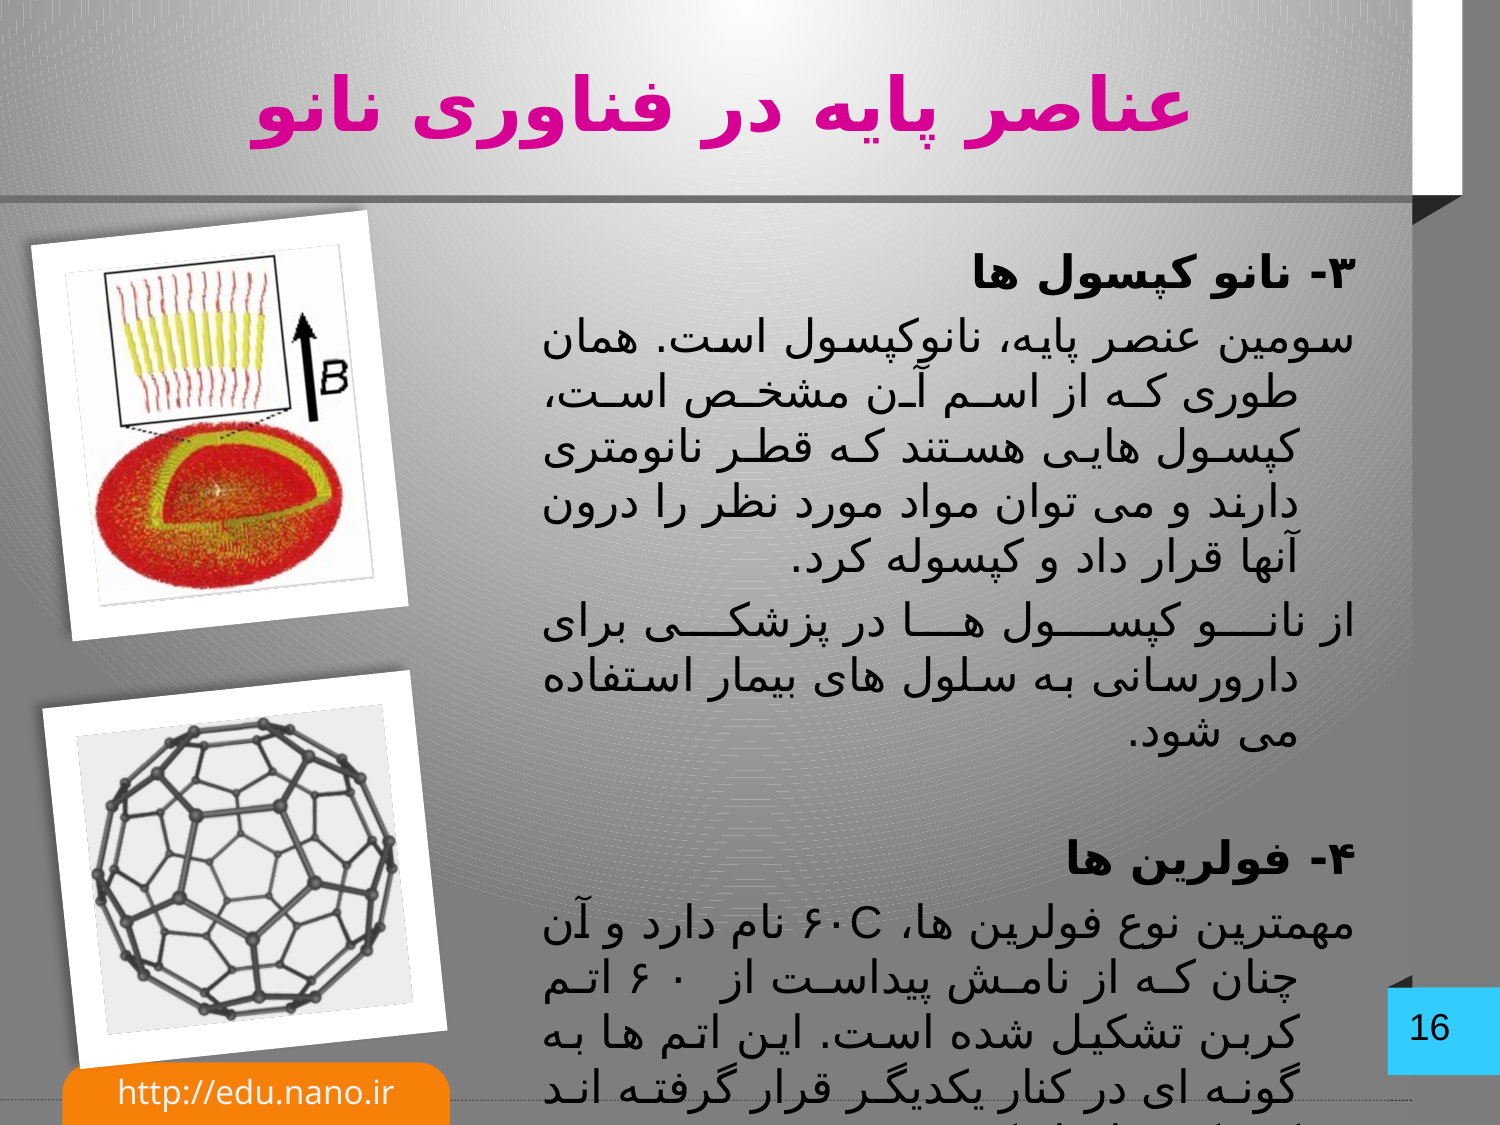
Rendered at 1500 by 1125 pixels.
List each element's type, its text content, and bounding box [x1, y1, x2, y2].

picture [77, 706, 413, 1034]
text_box 16 [1394, 996, 1466, 1056]
text_box ۳- نانو کپسول ها سومین عنصر پایه، نانوکپسول است. همان طوری که از اسم آن مشخص است، کپسول هایی هستند که قطر نانومتری دارند و می توان مواد مورد نظر را درون آنها قرار داد و کپسوله کرد. از نانو کپسول ها در پزشکی برای دارورسانی به سلول های بیمار استفاده می شود. ۴- فولرین ها مهمترین نوع فولرین ها، ۶۰C نام دارد و آن چنان که از نامش پیداست از ۶۰ اتم کربن تشکیل شده است. این اتم ها به گونه ای در کنار یکدیگر قرار گرفته اند که یک ساختار کروی به دست می دهند این ماده کاربردهای گوناگونی در صنایع مختلف دارند. [527, 175, 1372, 1125]
title عناصر پایه در فناوری نانو [37, 26, 1413, 177]
picture [67, 246, 374, 606]
